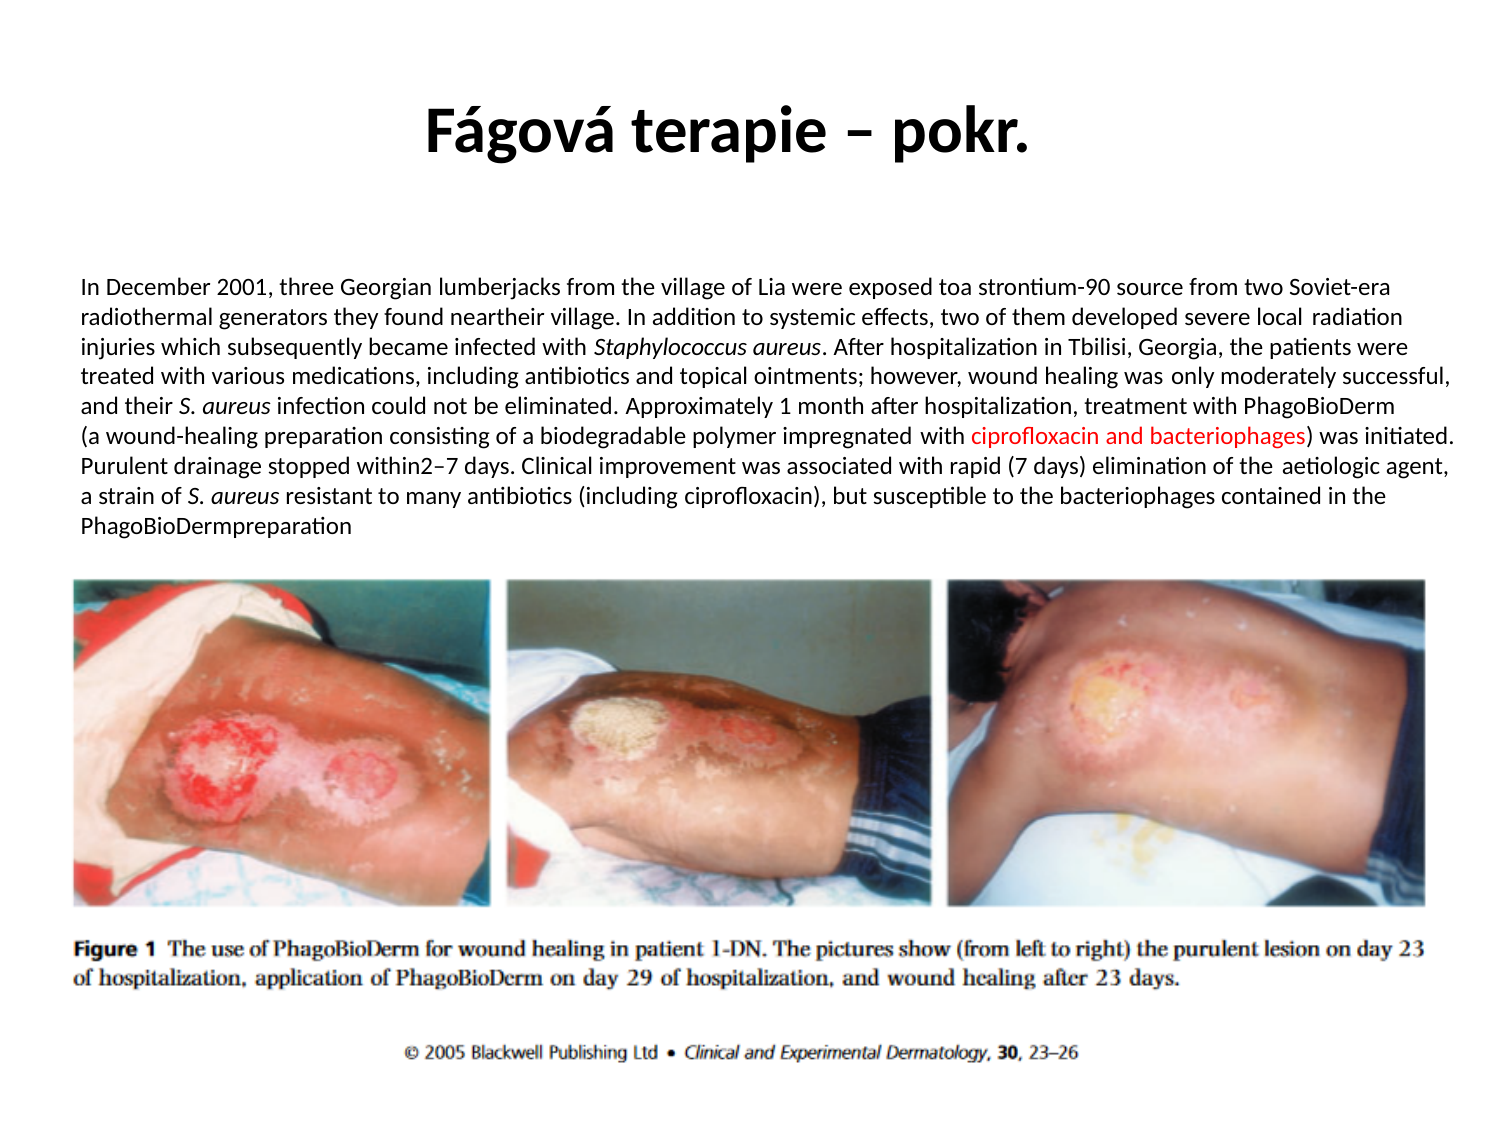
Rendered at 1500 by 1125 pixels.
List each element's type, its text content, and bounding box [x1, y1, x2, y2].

picture [390, 1022, 1101, 1085]
text_box In December 2001, three Georgian lumberjacks from the village of Lia were exposed toa strontium-90 source from two Soviet-era radiothermal generators they found neartheir village. In addition to systemic effects, two of them developed severe local radiation injuries which subsequently became infected with Staphylococcus aureus. After hospitalization in Tbilisi, Georgia, the patients were treated with various medications, including antibiotics and topical ointments; however, wound healing was only moderately successful, and their S. aureus infection could not be eliminated. Approximately 1 month after hospitalization, treatment with PhagoBioDerm (a wound-healing preparation consisting of a biodegradable polymer impregnated with ciprofloxacin and bacteriophages) was initiated. Purulent drainage stopped within2–7 days. Clinical improvement was associated with rapid (7 days) elimination of the aetiologic agent, a strain of S. aureus resistant to many antibiotics (including ciprofloxacin), but susceptible to the bacteriophages contained in the PhagoBioDermpreparation [65, 262, 1476, 548]
picture [40, 550, 1450, 1012]
text_box Fágová terapie – pokr. [410, 78, 1047, 173]
